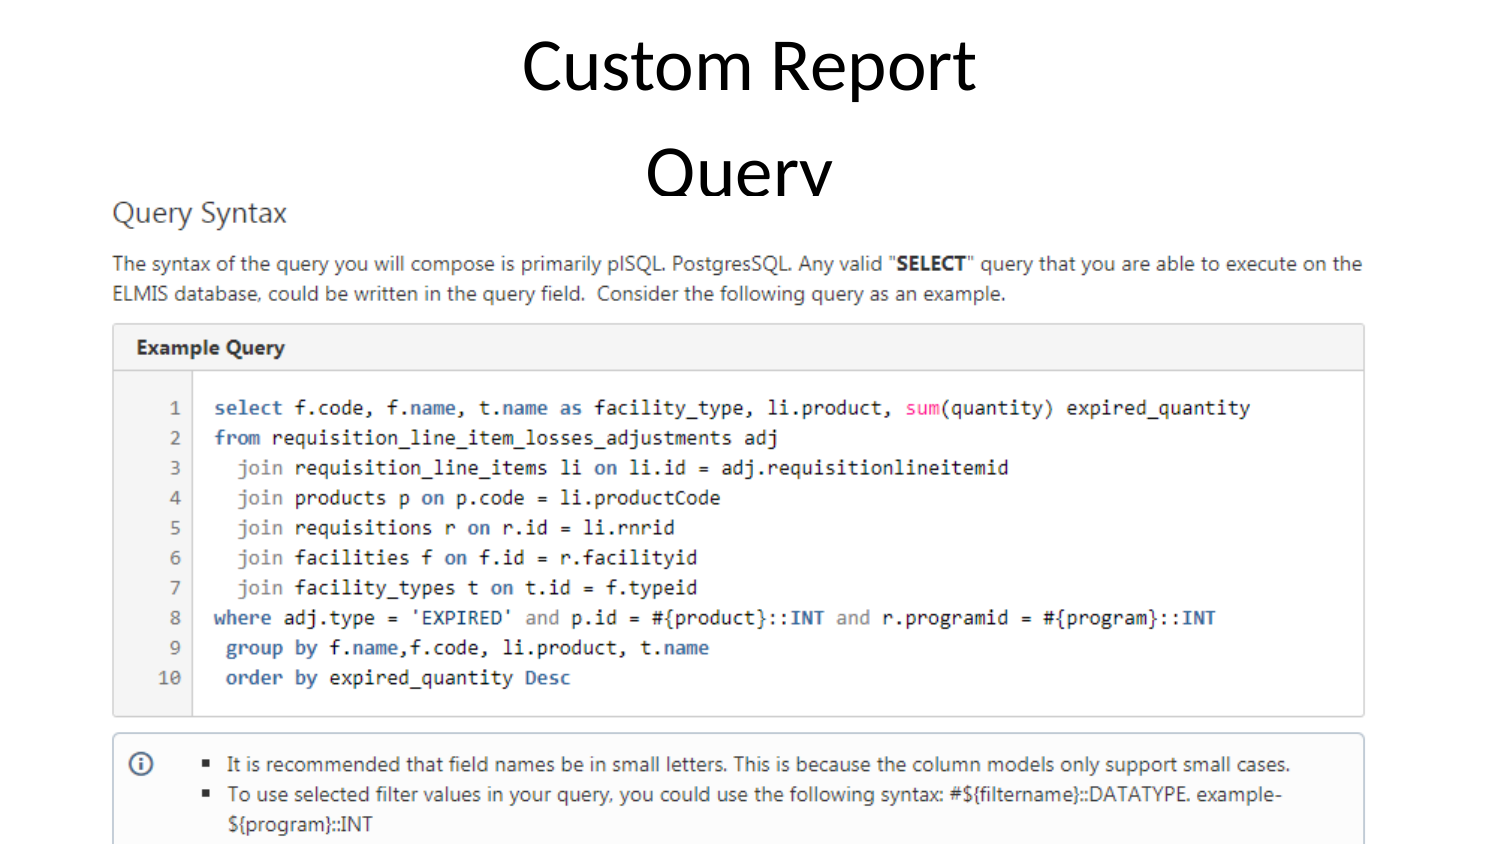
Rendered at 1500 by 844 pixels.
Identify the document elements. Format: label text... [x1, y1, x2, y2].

title Custom Report Query [75, 33, 1425, 197]
picture [101, 196, 1399, 844]
